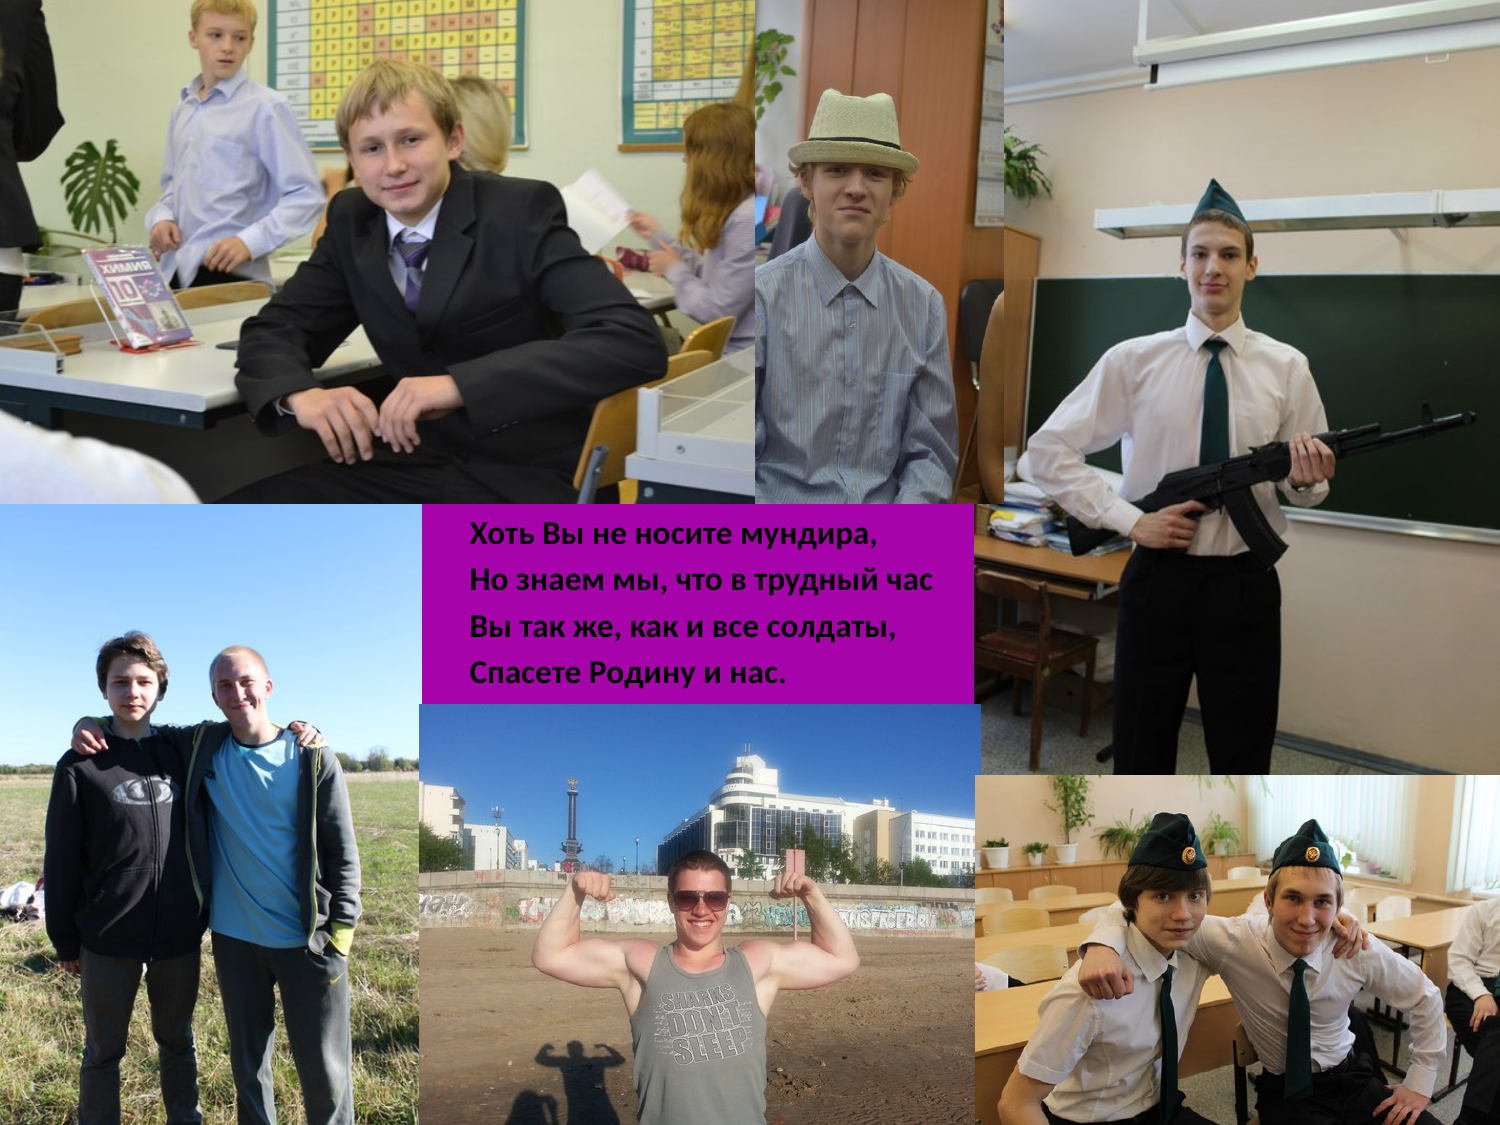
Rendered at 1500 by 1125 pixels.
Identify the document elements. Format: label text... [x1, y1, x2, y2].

picture [0, 0, 1500, 1125]
list Хоть Вы не носите мундира, Но знаем мы, что в трудный час Вы так же, как и все солдаты, Спасете Родину и нас. [454, 513, 969, 702]
